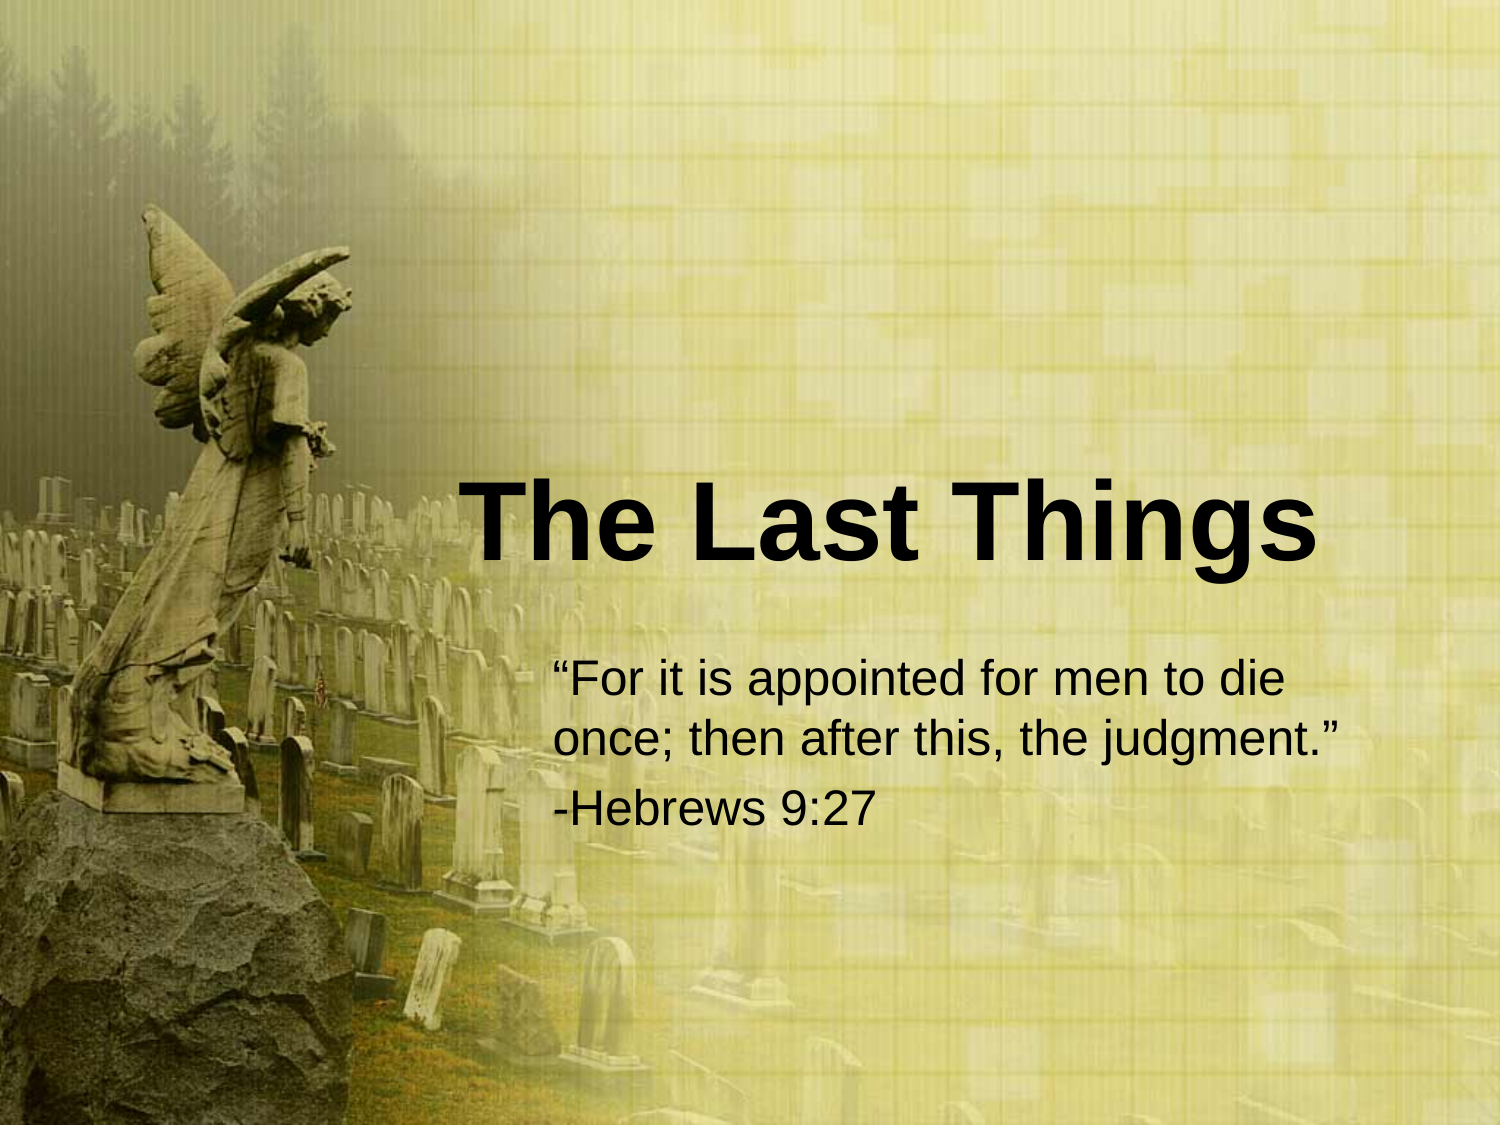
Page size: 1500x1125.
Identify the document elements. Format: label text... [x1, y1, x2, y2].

subtitle “For it is appointed for men to die once; then after this, the judgment.” -Hebrews 9:27 [537, 637, 1370, 925]
picture [0, 0, 1500, 1125]
title The Last Things [443, 349, 1450, 591]
